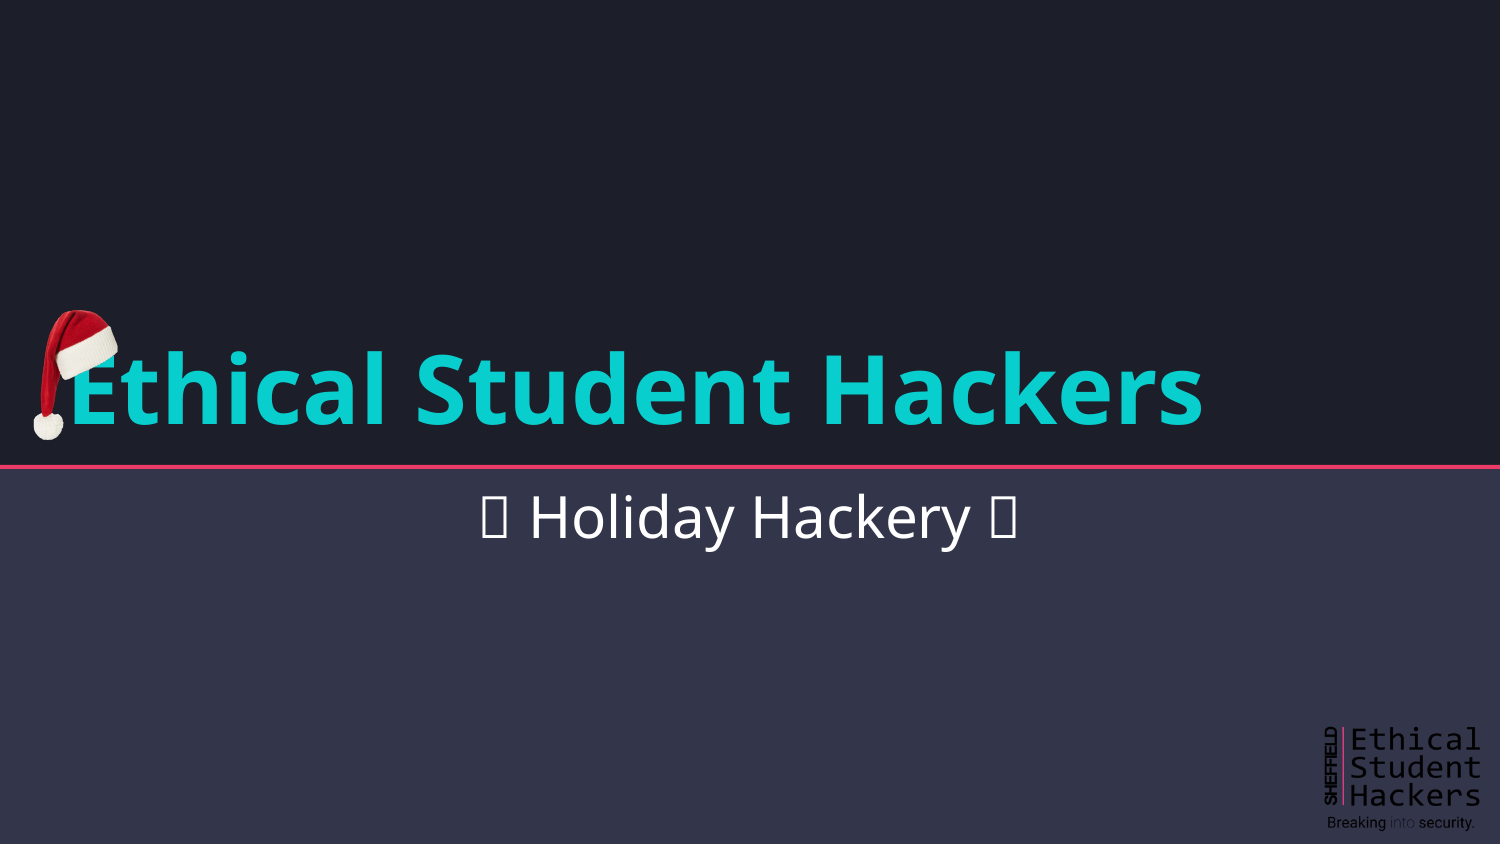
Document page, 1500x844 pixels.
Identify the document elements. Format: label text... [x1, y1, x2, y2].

picture [1307, 709, 1500, 844]
picture [23, 303, 128, 446]
subtitle 🎄 Holiday Hackery 🎄 [51, 464, 1449, 595]
title Ethical Student Hackers [51, 122, 1449, 459]
